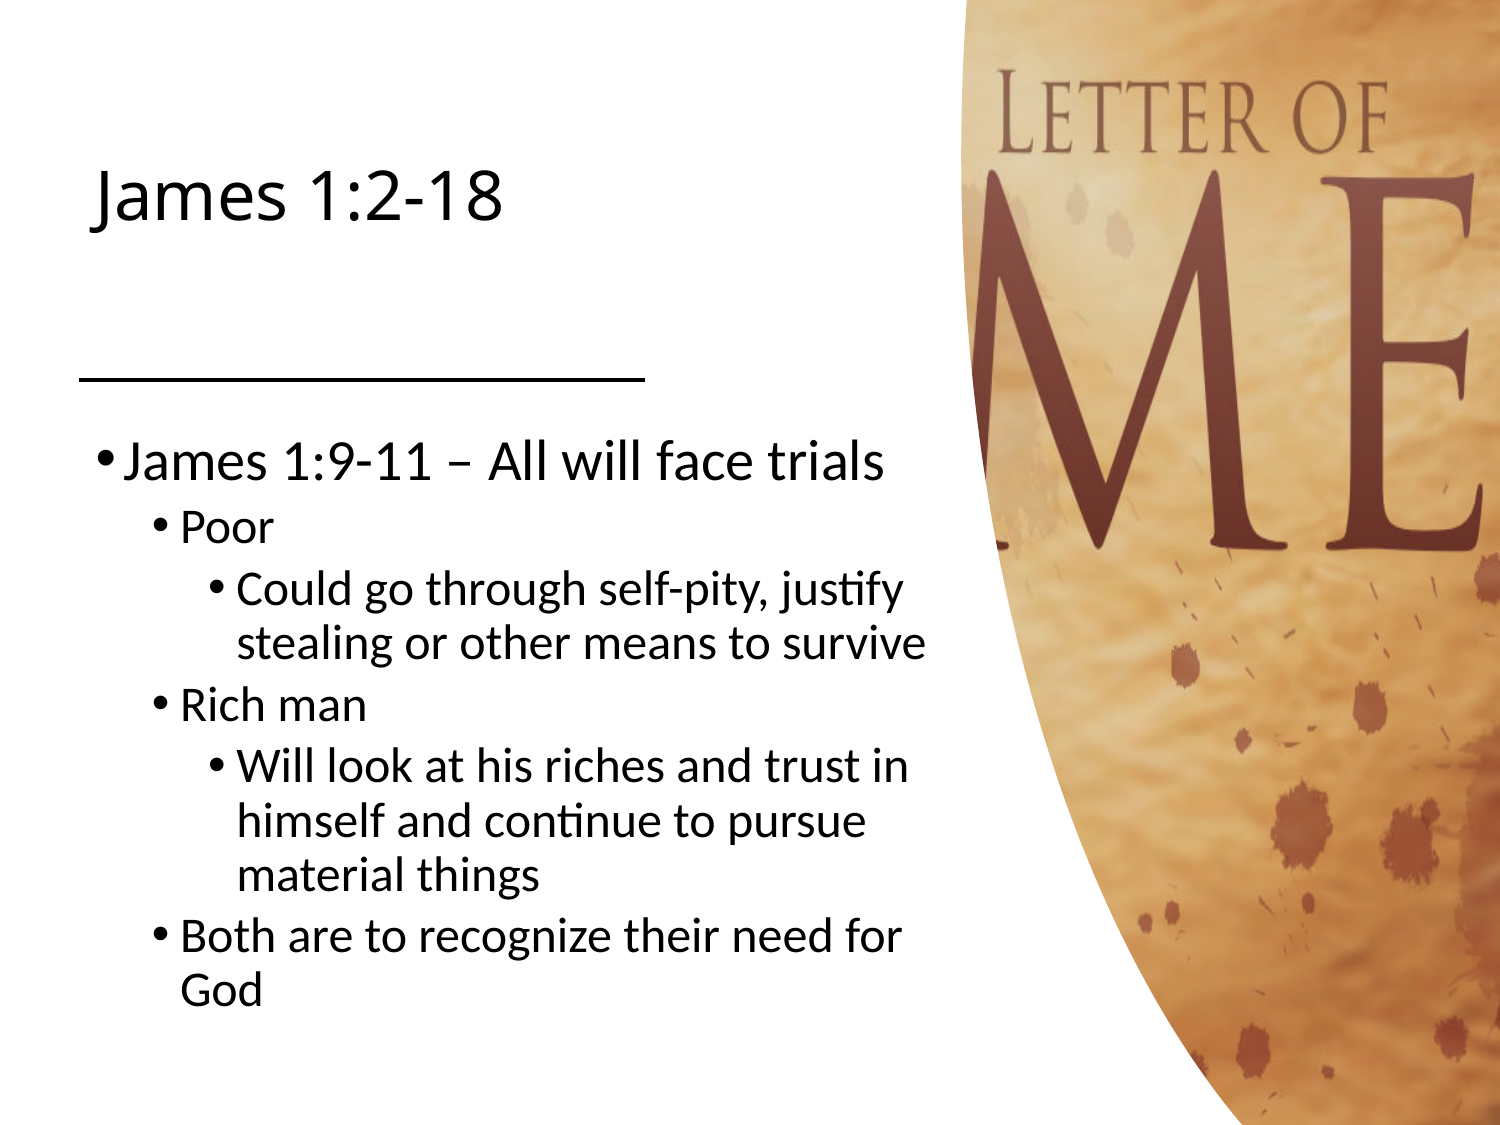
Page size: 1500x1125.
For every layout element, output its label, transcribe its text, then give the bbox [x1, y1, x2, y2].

picture [961, 0, 1500, 1125]
title James 1:2-18 [80, 59, 961, 338]
list James 1:9-11 – All will face trials Poor Could go through self-pity, justify stealing or other means to survive Rich man Will look at his riches and trust in himself and continue to pursue material things Both are to recognize their need for God [80, 422, 961, 1086]
